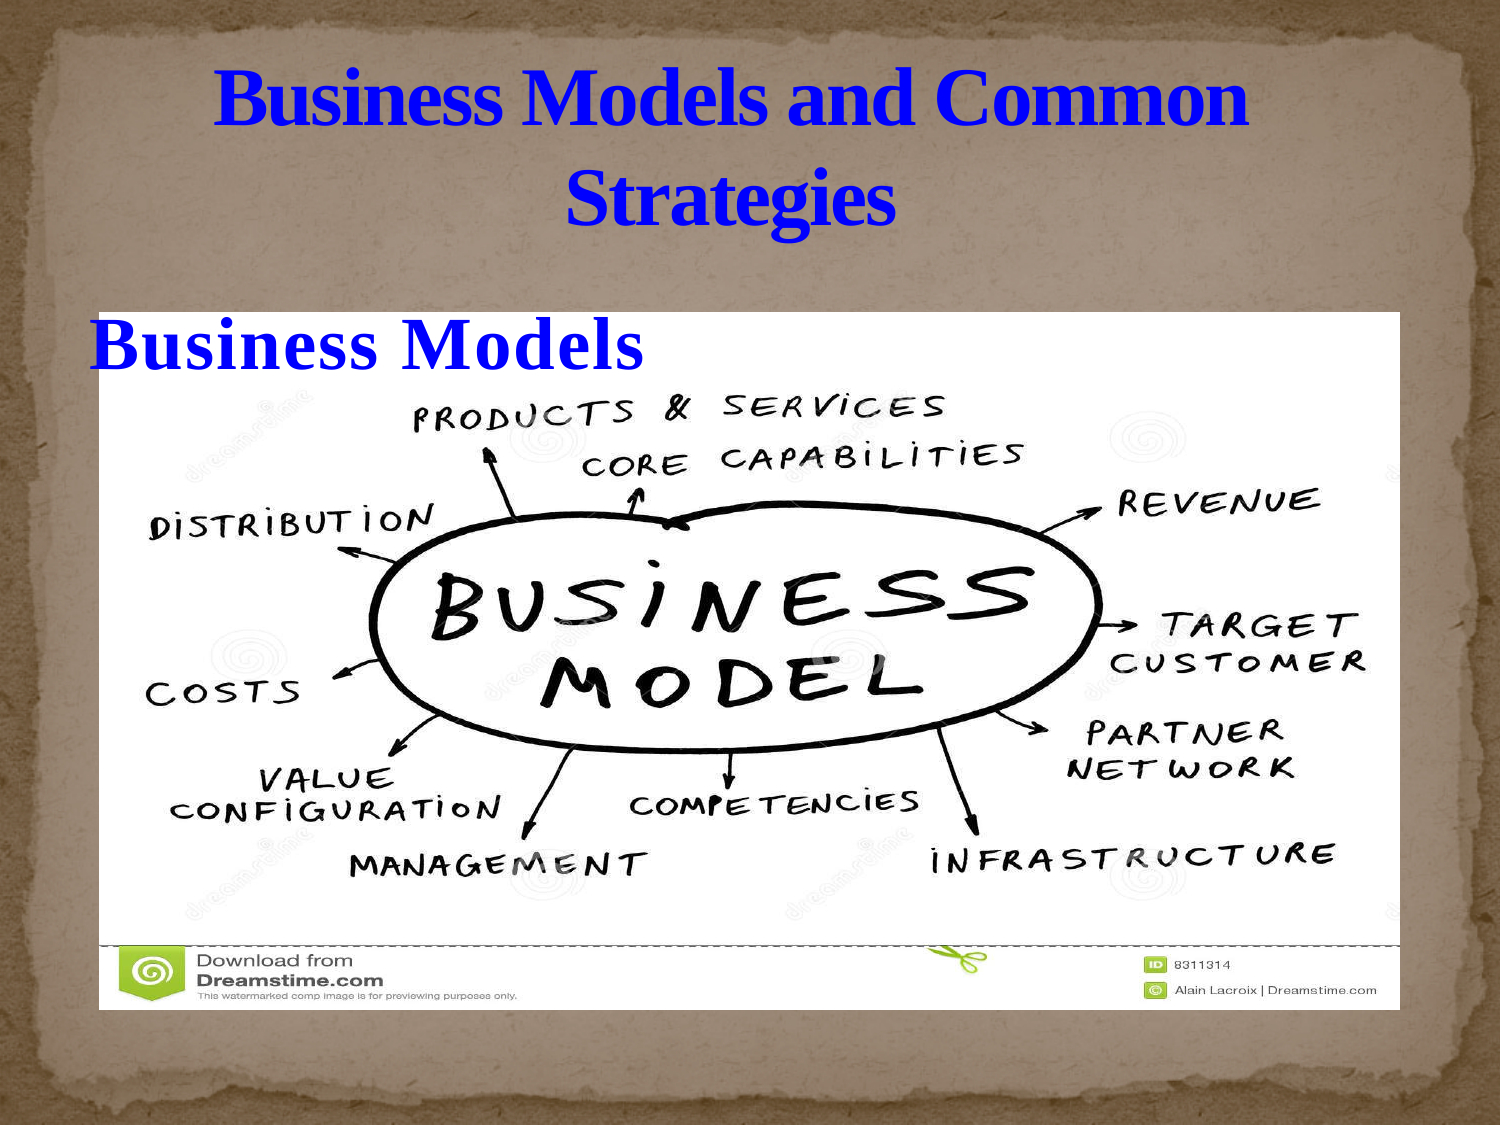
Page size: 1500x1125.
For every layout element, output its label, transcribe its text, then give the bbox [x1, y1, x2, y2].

title Business Models and Common Strategies [74, 37, 1388, 250]
picture [99, 312, 1400, 1010]
subtitle Business Models [75, 287, 750, 375]
